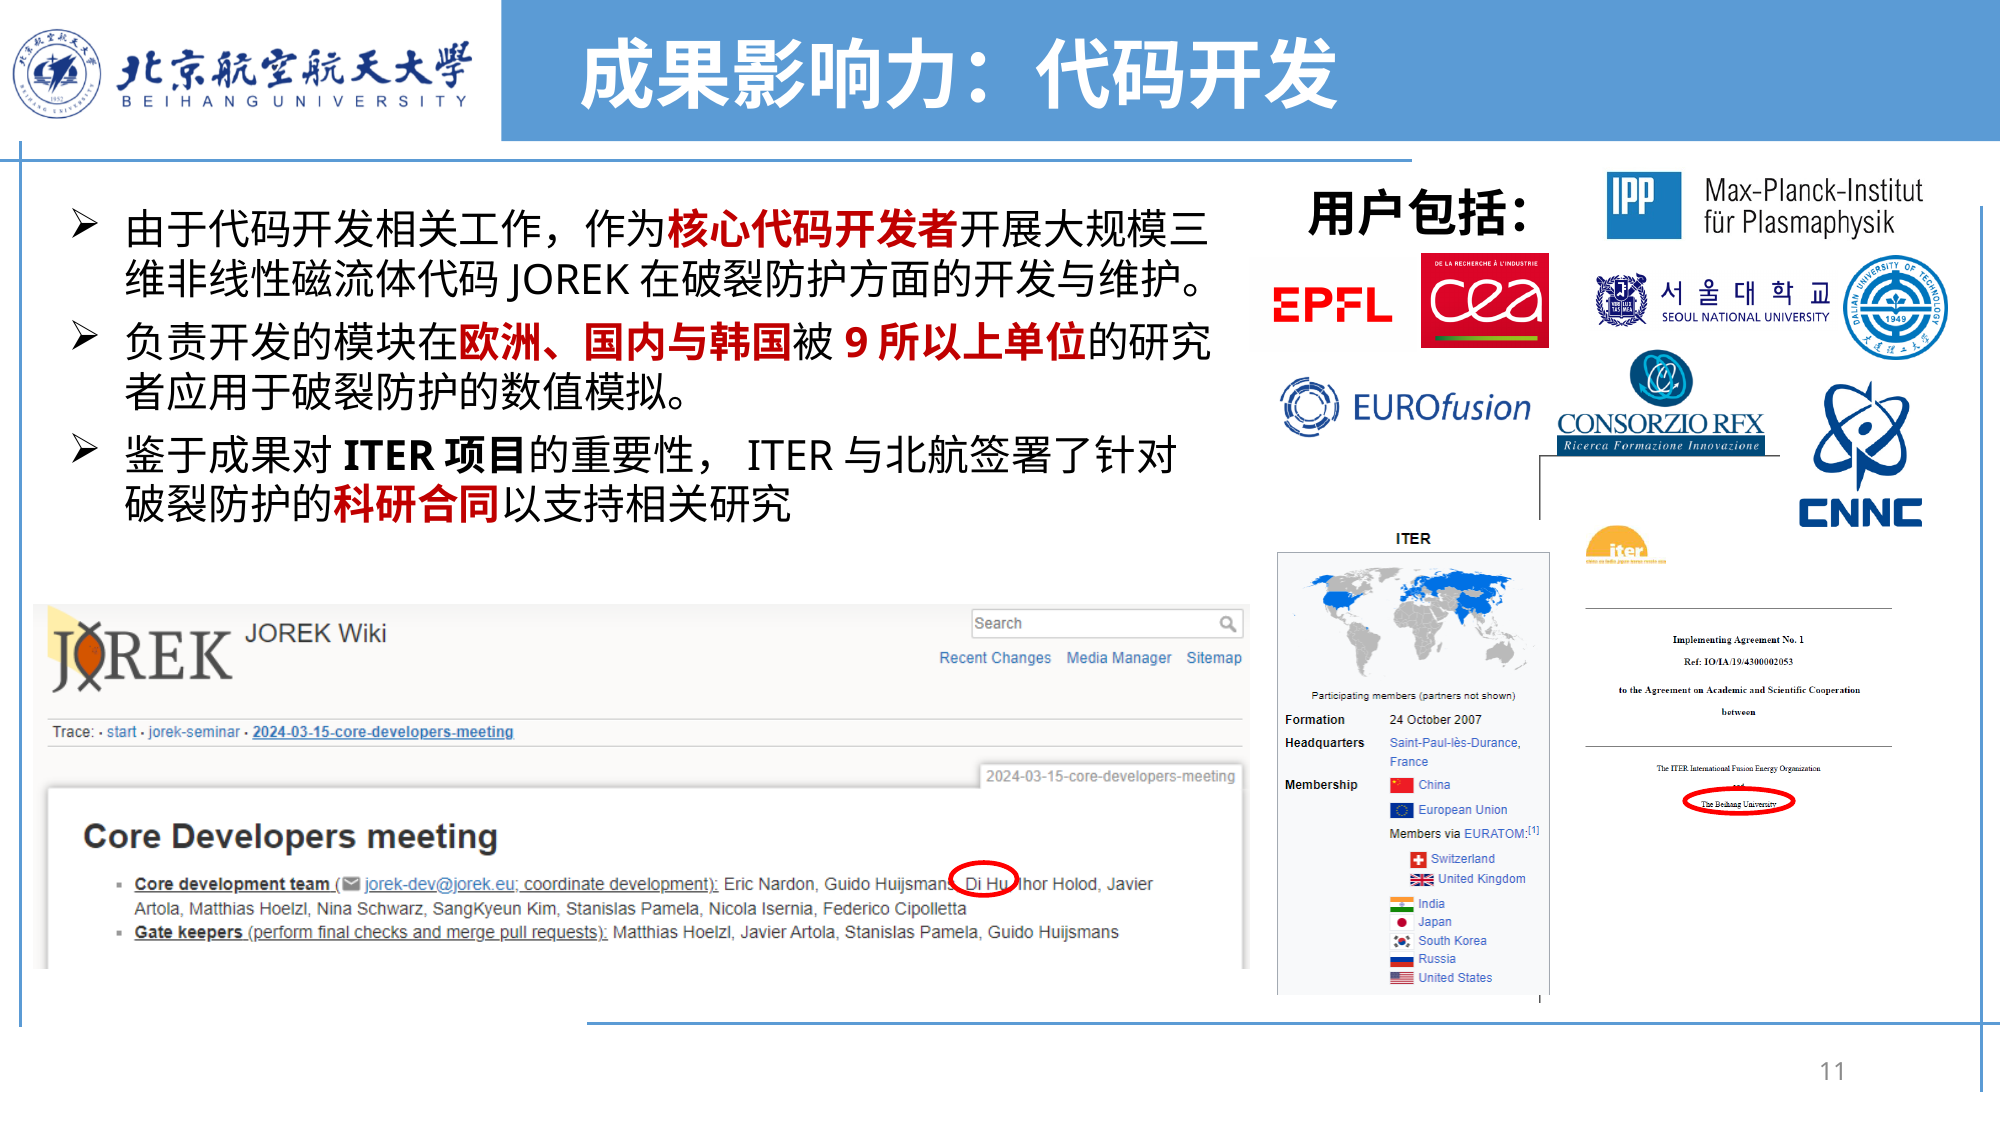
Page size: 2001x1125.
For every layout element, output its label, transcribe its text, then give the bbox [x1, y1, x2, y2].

picture [1843, 255, 1948, 361]
picture [1589, 270, 1838, 331]
picture [1273, 348, 1942, 1003]
picture [1259, 368, 1552, 449]
title 成果影响力：代码开发 [564, 28, 1938, 127]
picture [1421, 253, 1549, 348]
picture [0, 28, 487, 119]
text_box 用户包括： [1292, 173, 1552, 249]
text_box 由于代码开发相关工作，作为核心代码开发者开展大规模三维非线性磁流体代码JOREK在破裂防护方面的开发与维护。 负责开发的模块在欧洲、国内与韩国被9所以上单位的研究者应用于破裂防护的数值模拟。 鉴于成果对ITER项目的重要性，ITER与北航签署了针对破裂防护的科研合同以支持相关研究 [53, 195, 1229, 536]
slide_number 11 [1412, 1042, 1863, 1103]
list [33, 604, 1250, 969]
picture [1602, 167, 1927, 244]
picture [1249, 257, 1417, 352]
